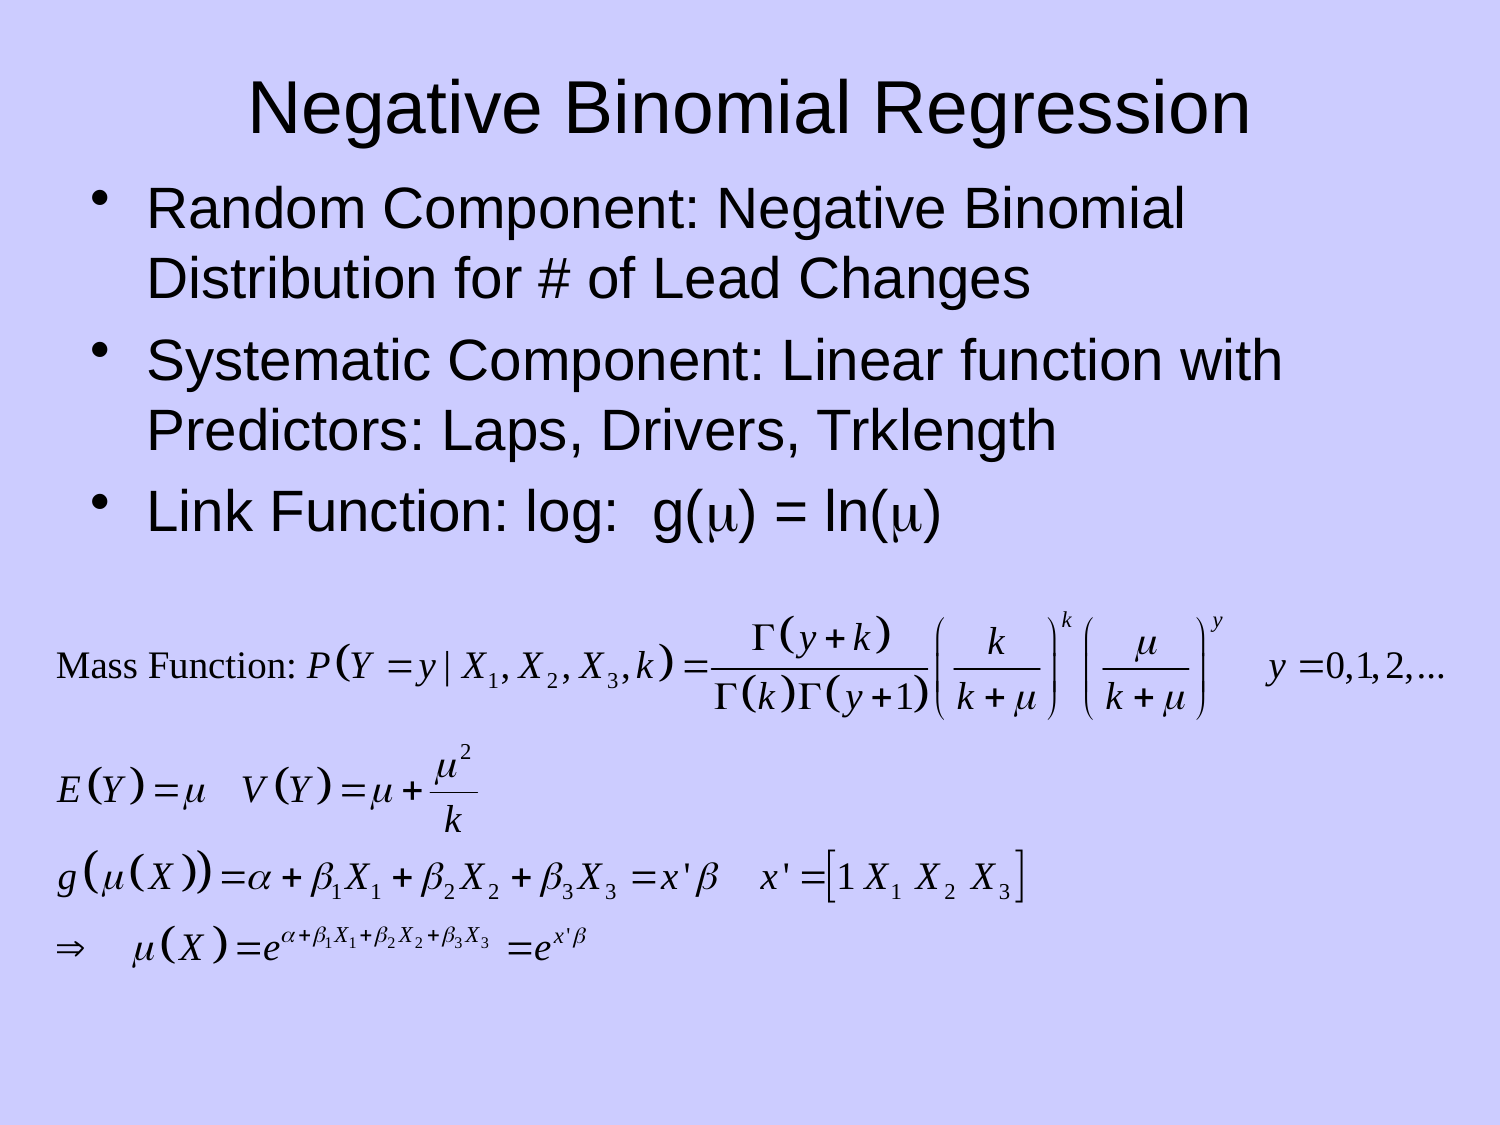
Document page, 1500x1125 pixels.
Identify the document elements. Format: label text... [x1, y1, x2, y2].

title Negative Binomial Regression [75, 45, 1425, 162]
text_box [49, 599, 1451, 985]
list Random Component: Negative Binomial Distribution for # of Lead Changes Systematic Component: Linear function with Predictors: Laps, Drivers, Trklength Link Function: log: g(m) = ln(m) [75, 162, 1425, 563]
